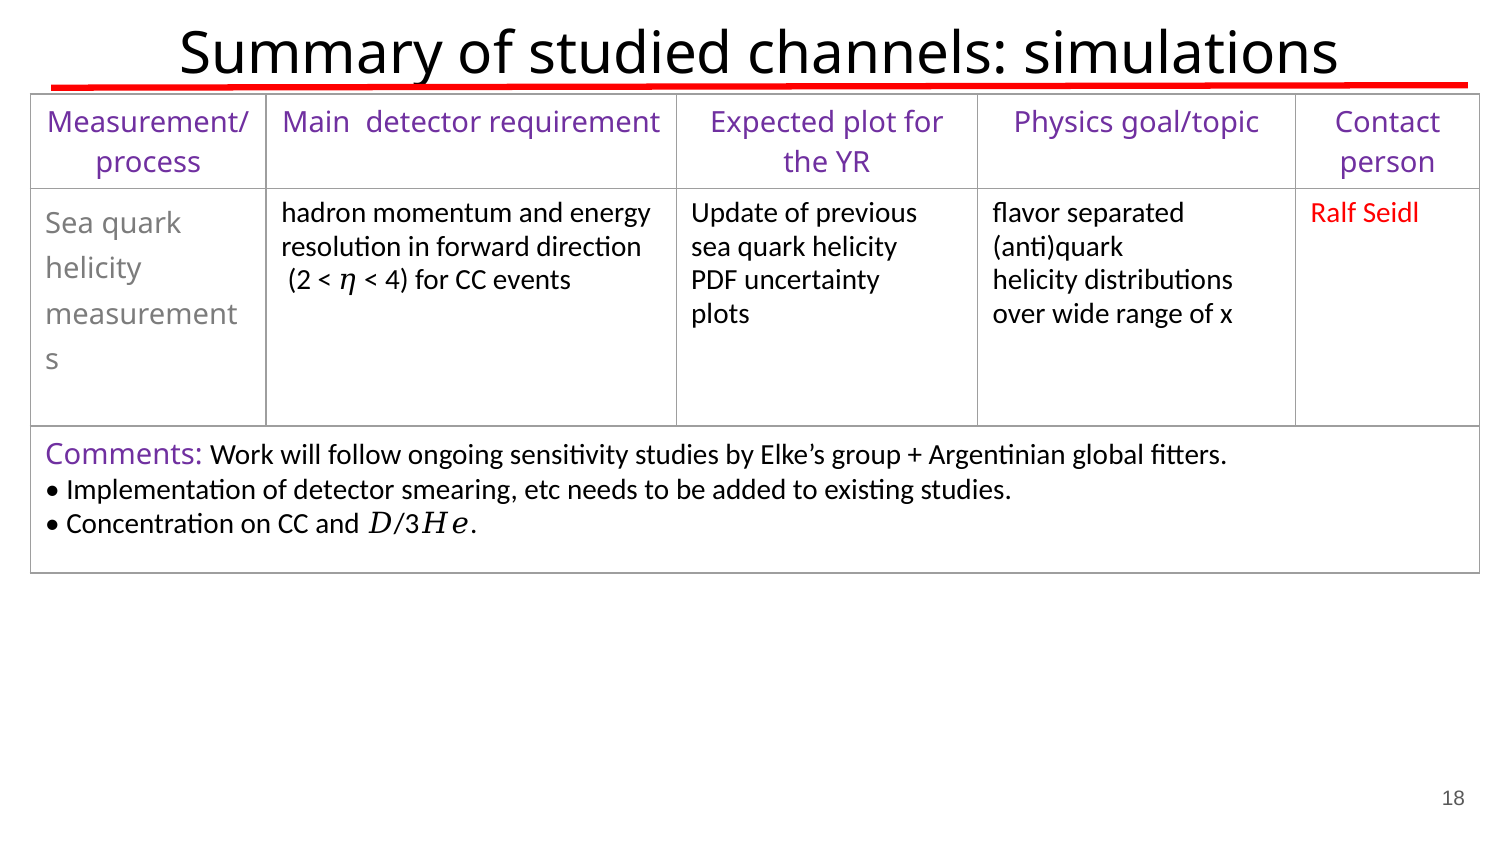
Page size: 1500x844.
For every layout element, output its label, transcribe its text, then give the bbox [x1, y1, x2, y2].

table_cell Ralf Seidl [1296, 189, 1479, 425]
table_header Main detector requirement [267, 96, 676, 188]
table_cell Update of previous sea quark helicity PDF uncertainty plots [677, 189, 977, 425]
table_header Physics goal/topic [978, 96, 1295, 188]
slide_number 18 [1389, 764, 1480, 830]
table_cell Sea quark helicity measurements [31, 189, 265, 425]
table_cell flavor separated (anti)quark helicity distributions over wide range of x [978, 189, 1295, 425]
title Summary of studied channels: simulations [60, 0, 1459, 83]
table_header Contact person [1296, 95, 1479, 188]
table_header Expected plot for the YR [677, 96, 977, 188]
table_cell Comments: Work will follow ongoing sensitivity studies by Elke’s group + Argentinian global fitters. • Implementation of detector smearing, etc needs to be added to existing studies. • Concentration on CC and 𝐷/3𝐻𝑒. [31, 427, 1479, 572]
table_cell hadron momentum and energy resolution in forward direction (2 < 𝜂 < 4) for CC events [267, 189, 676, 425]
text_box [50, 84, 1469, 88]
table_header Measurement/process [31, 95, 265, 188]
